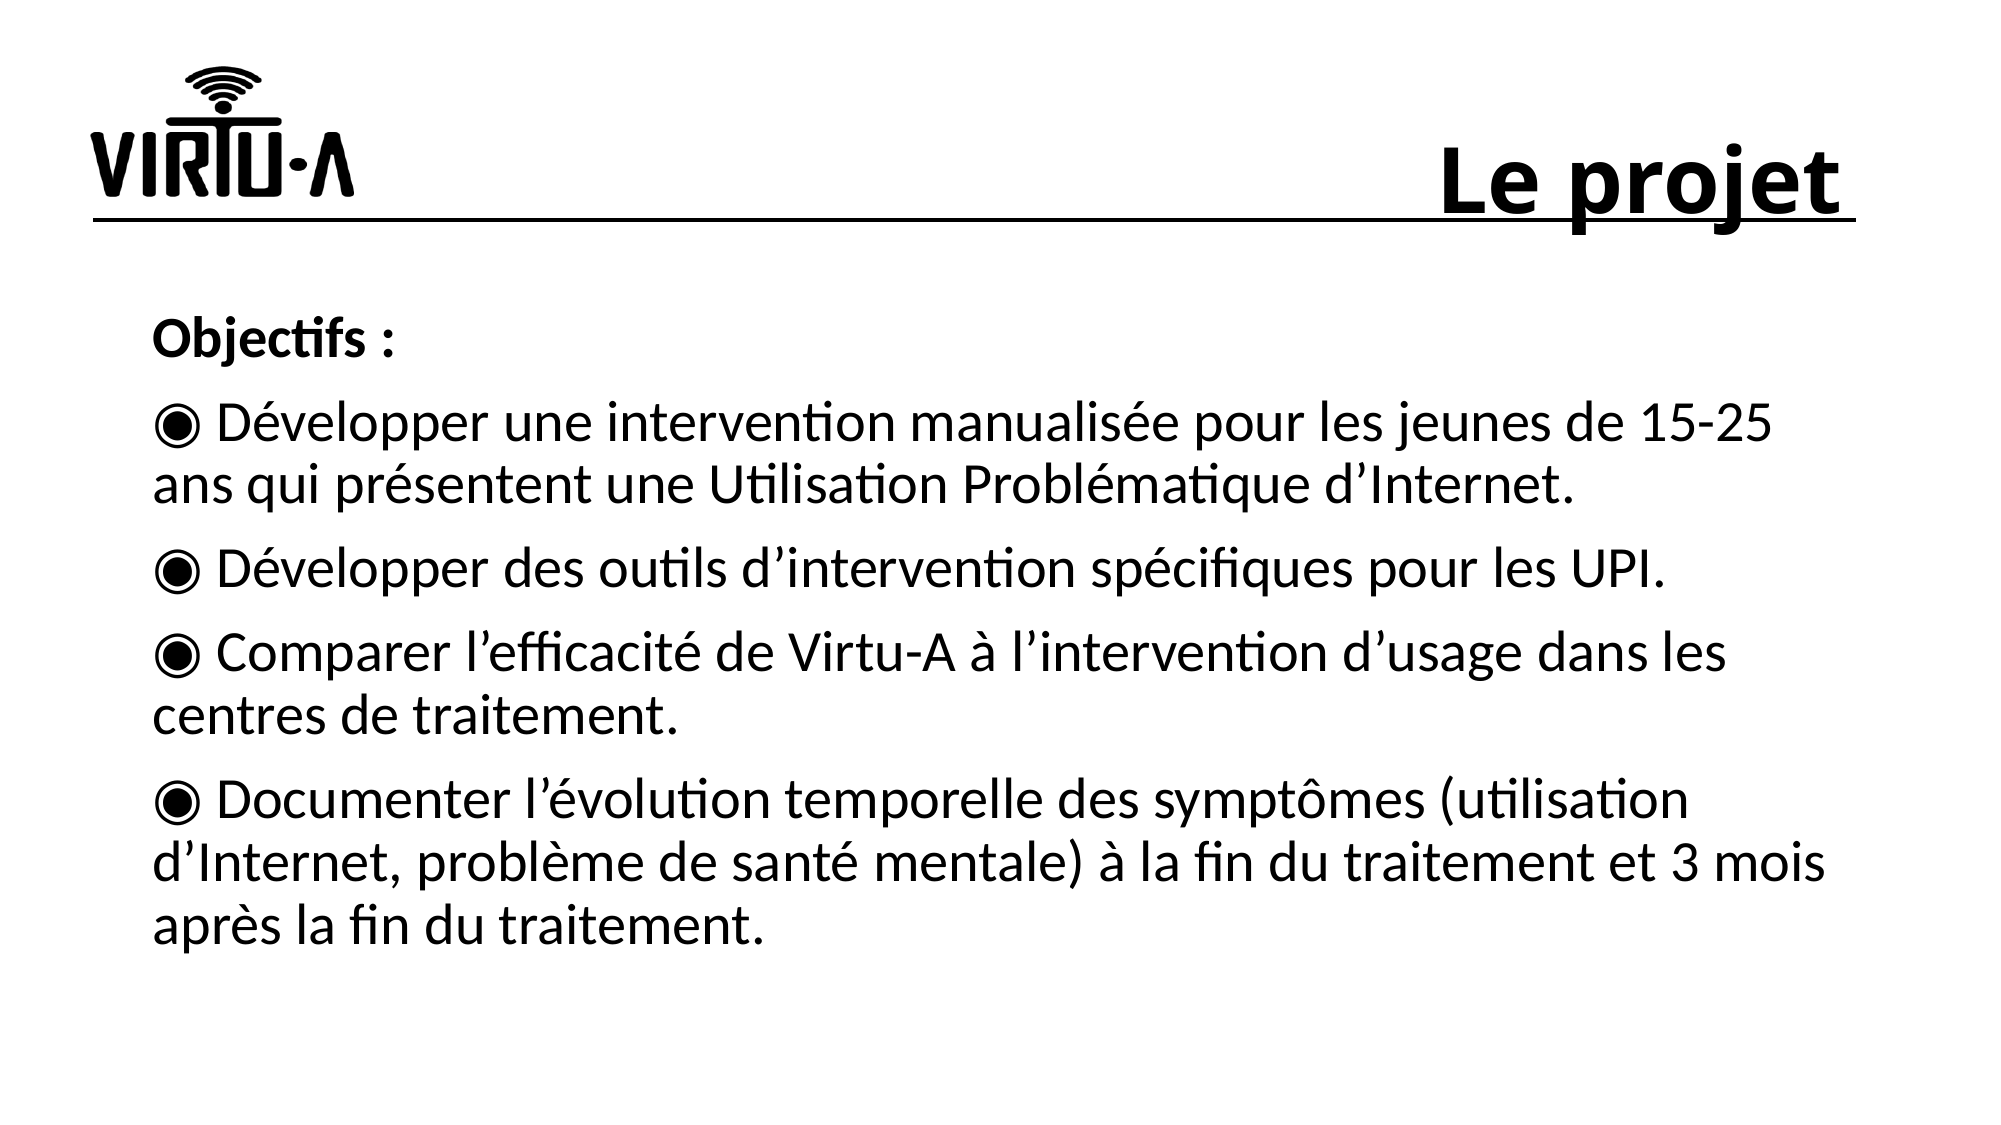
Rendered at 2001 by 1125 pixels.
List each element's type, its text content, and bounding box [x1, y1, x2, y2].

list Objectifs : ◉ Développer une intervention manualisée pour les jeunes de 15-25 ans qui présentent une Utilisation Problématique d’Internet. ◉ Développer des outils d’intervention spécifiques pour les UPI. ◉ Comparer l’efficacité de Virtu-A à l’intervention d’usage dans les centres de traitement. ◉ Documenter l’évolution temporelle des symptômes (utilisation d’Internet, problème de santé mentale) à la fin du traitement et 3 mois après la fin du traitement. [137, 299, 1863, 1014]
title Le projet [57, 90, 1858, 278]
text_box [90, 66, 1856, 220]
